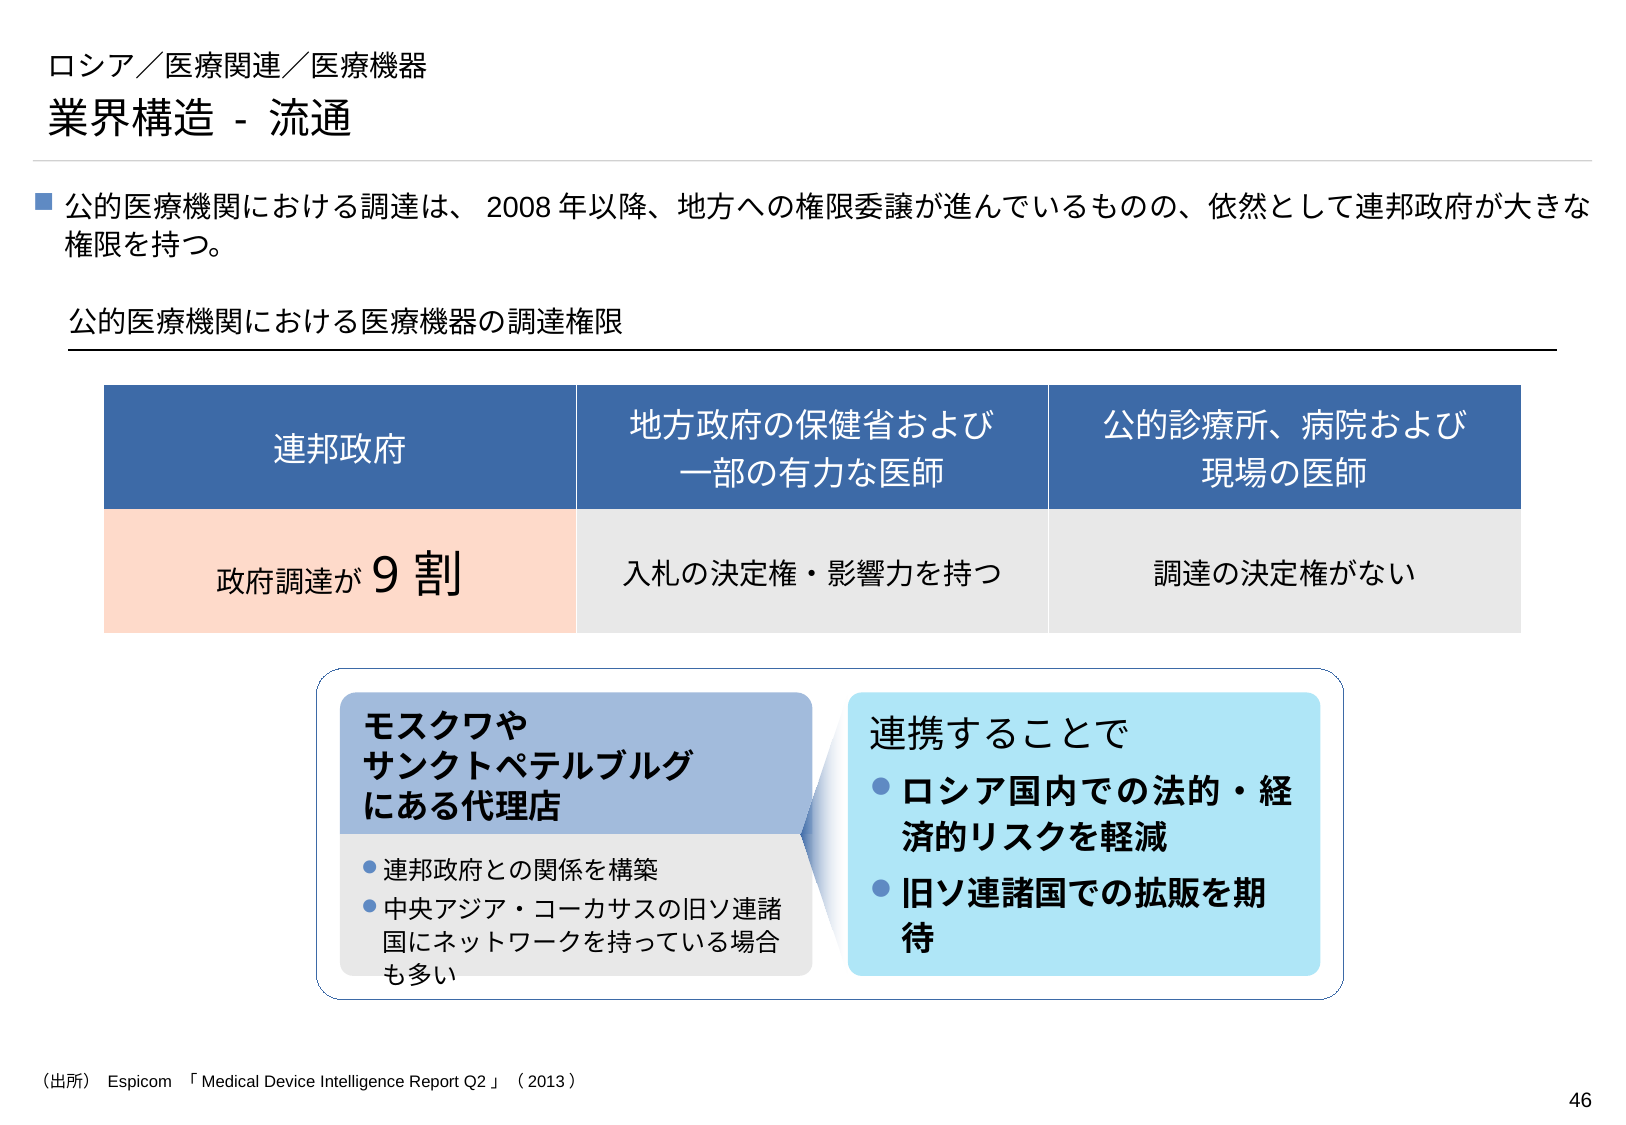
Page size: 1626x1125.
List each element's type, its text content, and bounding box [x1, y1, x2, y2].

table_cell 調達の決定権がない [1049, 509, 1521, 633]
title ロシア／医療関連／医療機器 [32, 30, 1593, 90]
table_header 連邦政府 [104, 385, 576, 509]
table_cell 政府調達が9割 [104, 509, 576, 633]
table_cell 入札の決定権・影響力を持つ [577, 509, 1048, 633]
text_box （出所） Espicom 「Medical Device Intelligence Report Q2」（2013） [32, 1070, 1534, 1094]
text_box 公的医療機関における調達は、2008年以降、地方への権限委譲が進んでいるものの、依然として連邦政府が大きな権限を持つ。 [32, 184, 1593, 262]
table_header 地方政府の保健省および 一部の有力な医師 [577, 385, 1048, 509]
list 業界構造 - 流通 [32, 90, 1593, 149]
text_box [316, 668, 1344, 1000]
text_box [800, 692, 848, 976]
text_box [68, 302, 1557, 351]
table_header 公的診療所、病院および 現場の医師 [1049, 385, 1521, 509]
